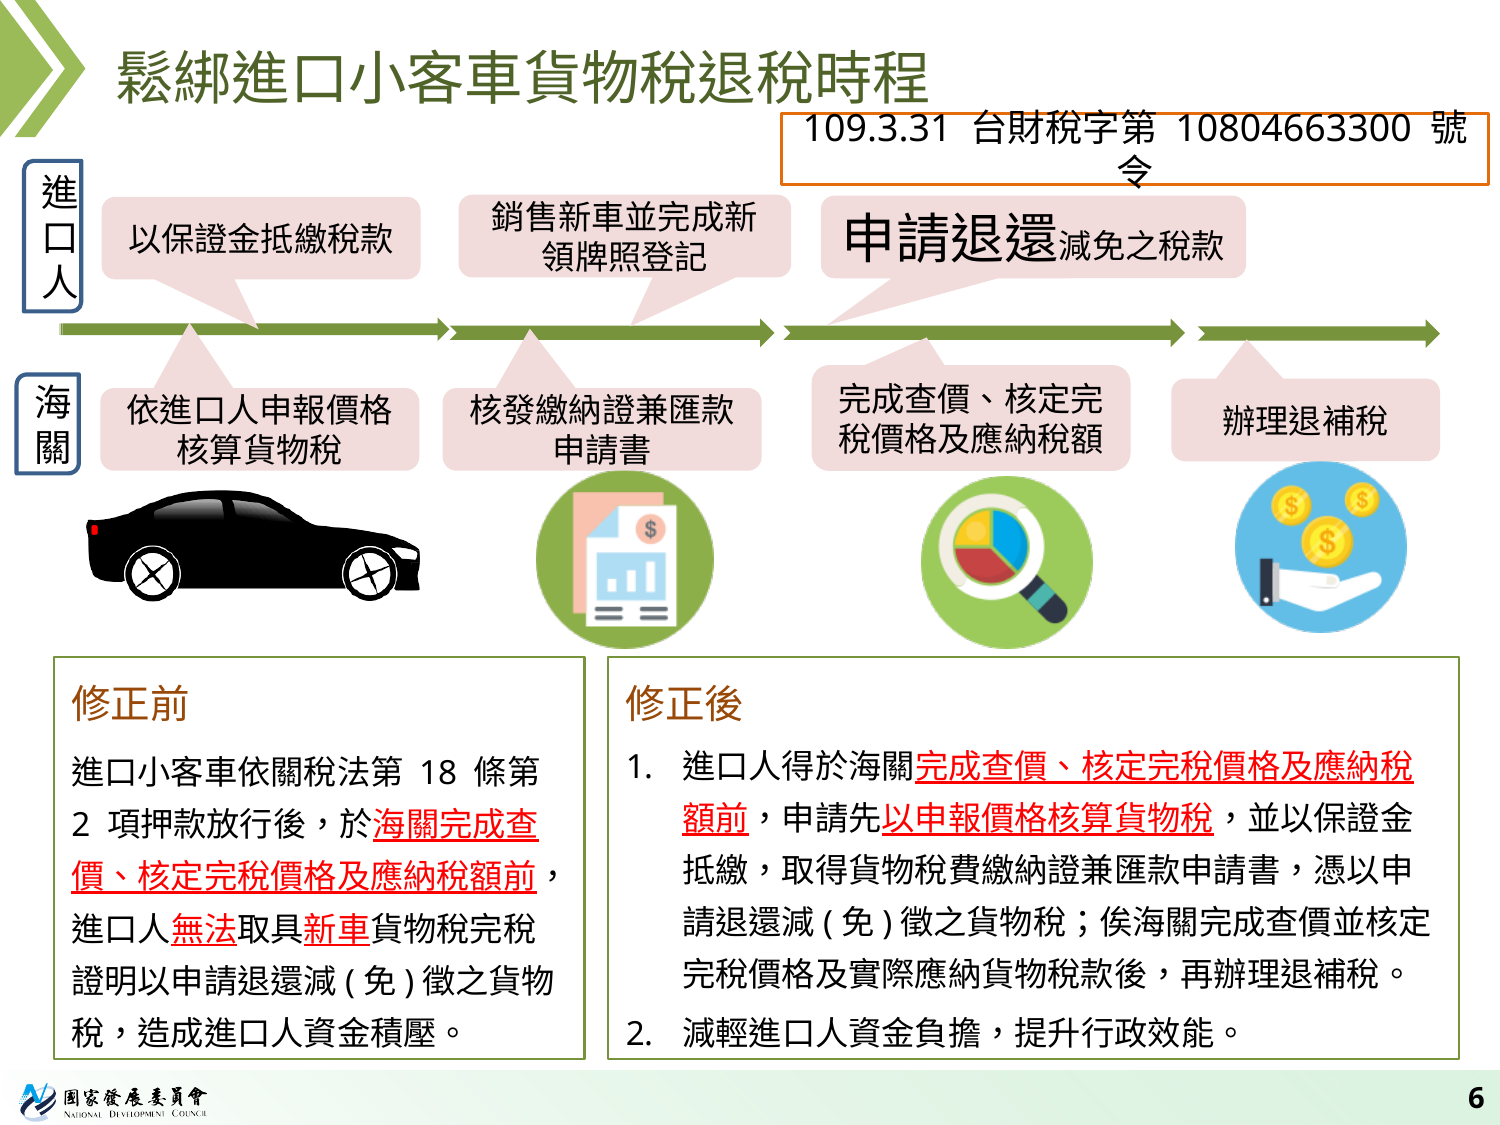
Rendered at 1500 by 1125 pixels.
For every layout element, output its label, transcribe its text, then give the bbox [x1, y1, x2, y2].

picture [85, 489, 420, 602]
title 鬆綁進口小客車貨物稅退稅時程 [100, 18, 1446, 134]
text_box 修正前 進口小客車依關稅法第 18 條第 2 項押款放行後，於海關完成查價、核定完稅價格及應納稅額前，進口人無法取具新車貨物稅完稅證明以申請退還減(免)徵之貨物稅，造成進口人資金積壓。 [51, 655, 587, 1061]
text_box 進口人 [21, 158, 84, 314]
picture [920, 476, 1093, 649]
picture [536, 470, 714, 649]
text_box 依進口人申報價格核算貨物稅 [98, 356, 422, 473]
text_box 申請退還減免之稅款 [818, 193, 1249, 315]
picture [1235, 461, 1408, 634]
text_box 修正後 進口人得於海關完成查價、核定完稅價格及應納稅額前，申請先以申報價格核算貨物稅，並以保證金抵繳，取得貨物稅費繳納證兼匯款申請書，憑以申請退還減(免)徵之貨物稅；俟海關完成查價並核定完稅價格及實際應納貨物稅款後，再辦理退補稅。 減輕進口人資金負擔，提升行政效能。 [606, 655, 1461, 1061]
text_box 海關 [14, 372, 81, 476]
text_box 銷售新車並完成新領牌照登記 [456, 192, 794, 315]
text_box 109.3.31 台財稅字第 10804663300 號令 [780, 111, 1491, 186]
picture [12, 1074, 230, 1122]
text_box 完成查價、核定完稅價格及應納稅額 [809, 356, 1133, 474]
text_box 以保證金抵繳稅款 [99, 194, 423, 315]
text_box 核發繳納證兼匯款申請書 [440, 356, 764, 473]
text_box 辦理退補稅 [1169, 356, 1443, 464]
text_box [59, 317, 1441, 349]
